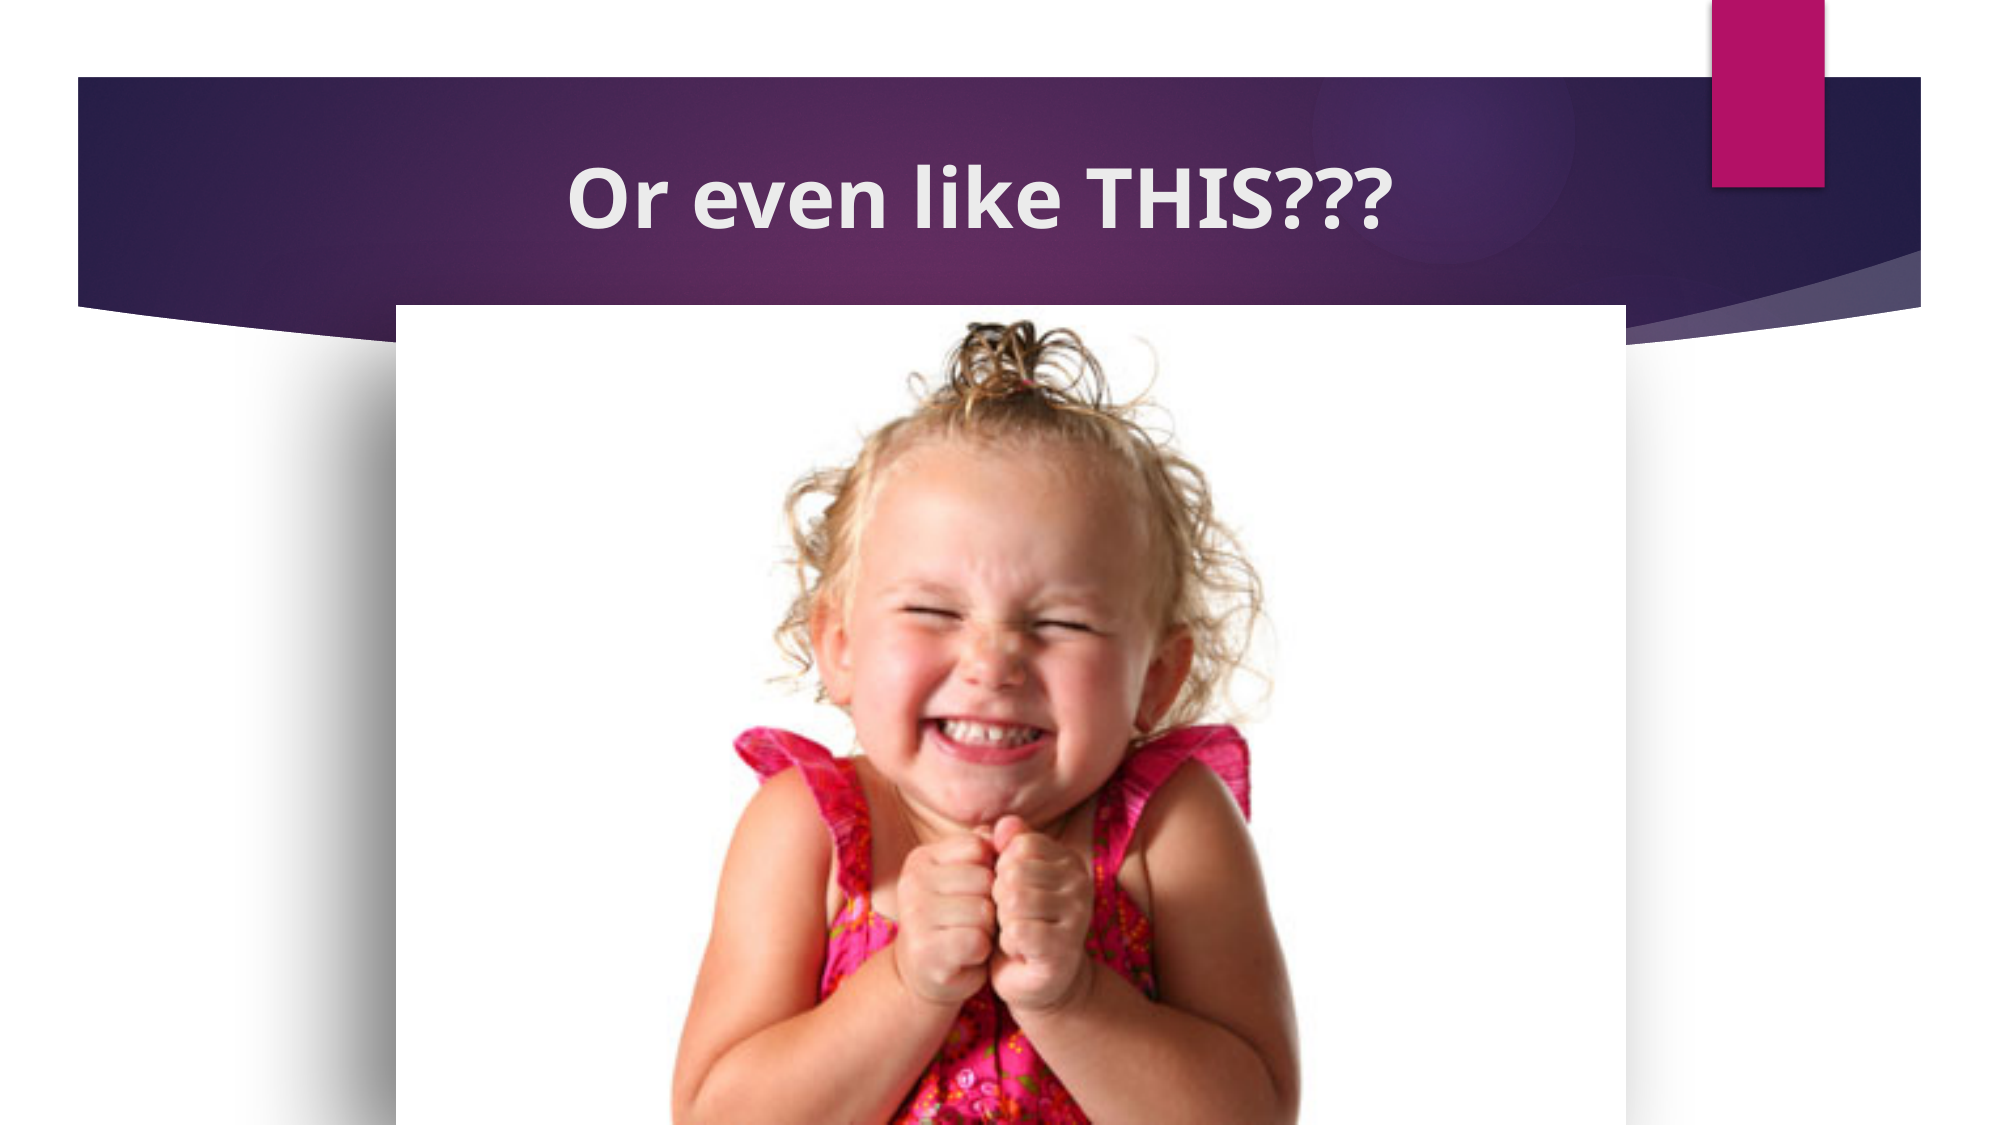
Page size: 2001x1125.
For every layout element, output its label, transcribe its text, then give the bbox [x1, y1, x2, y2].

picture [395, 305, 1627, 1125]
text_box Or even like THIS??? [208, 137, 1753, 253]
